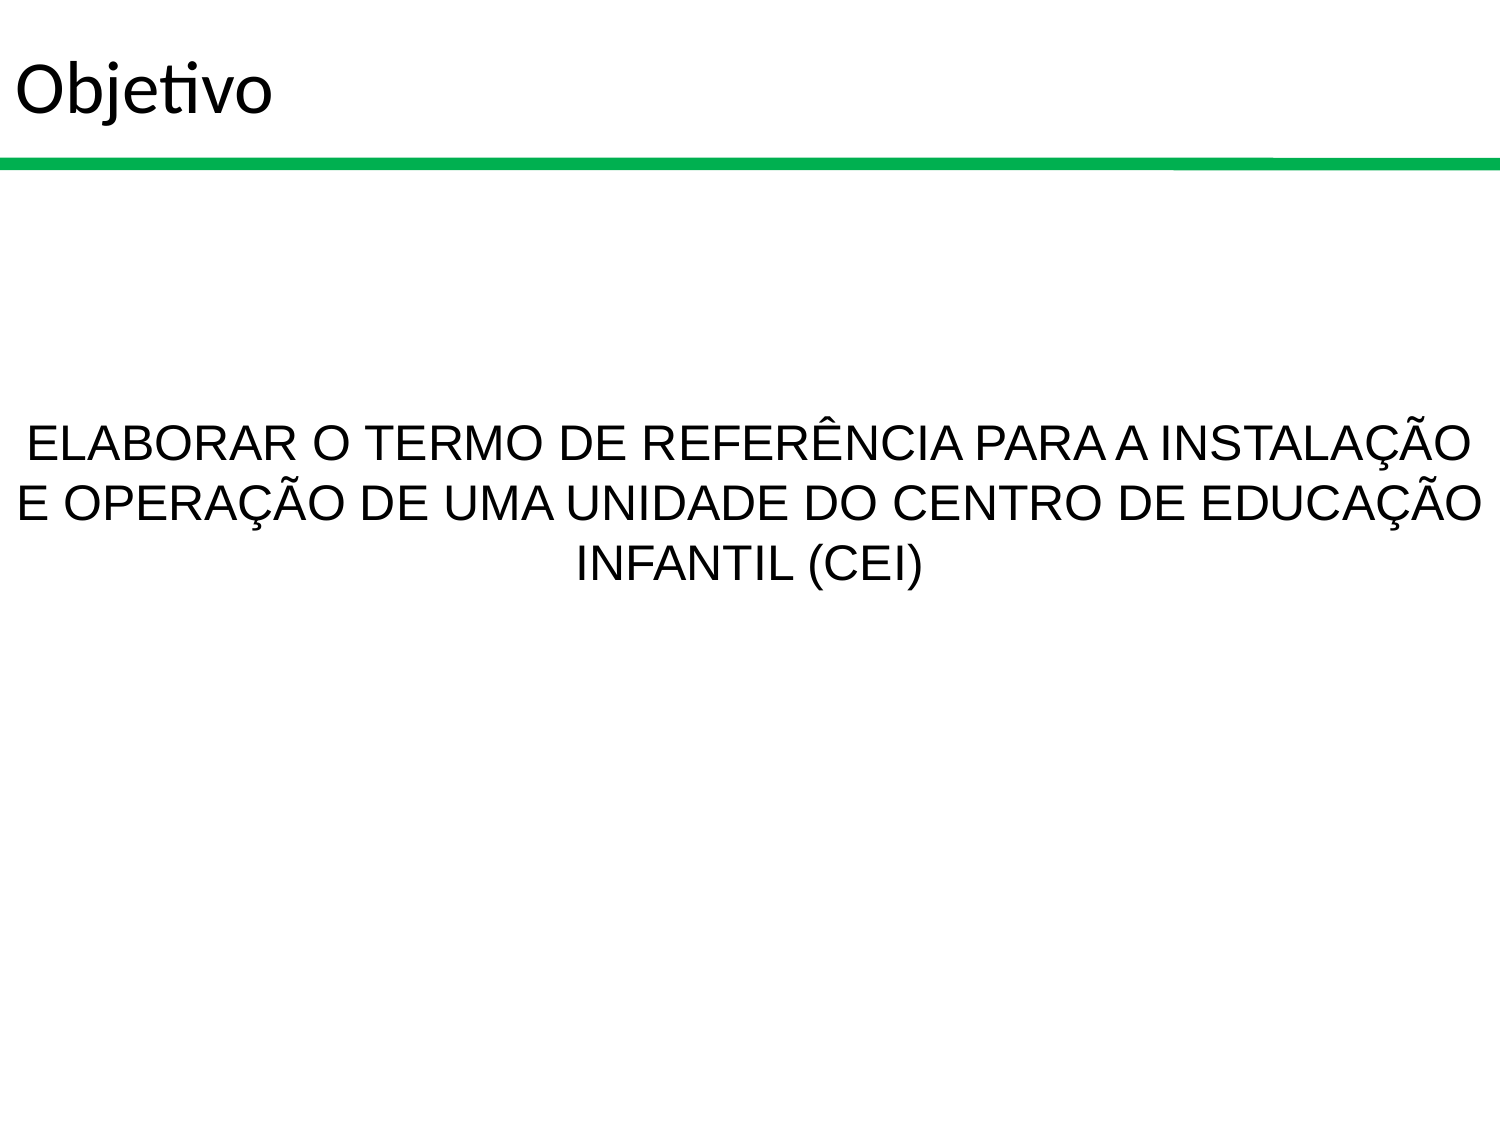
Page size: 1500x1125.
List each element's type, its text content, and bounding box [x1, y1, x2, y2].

title Objetivo [0, 30, 1471, 137]
text_box ELABORAR O TERMO DE REFERÊNCIA PARA A INSTALAÇÃO E OPERAÇÃO DE UMA UNIDADE DO CENTRO DE EDUCAÇÃO INFANTIL (CEI) [0, 403, 1500, 599]
